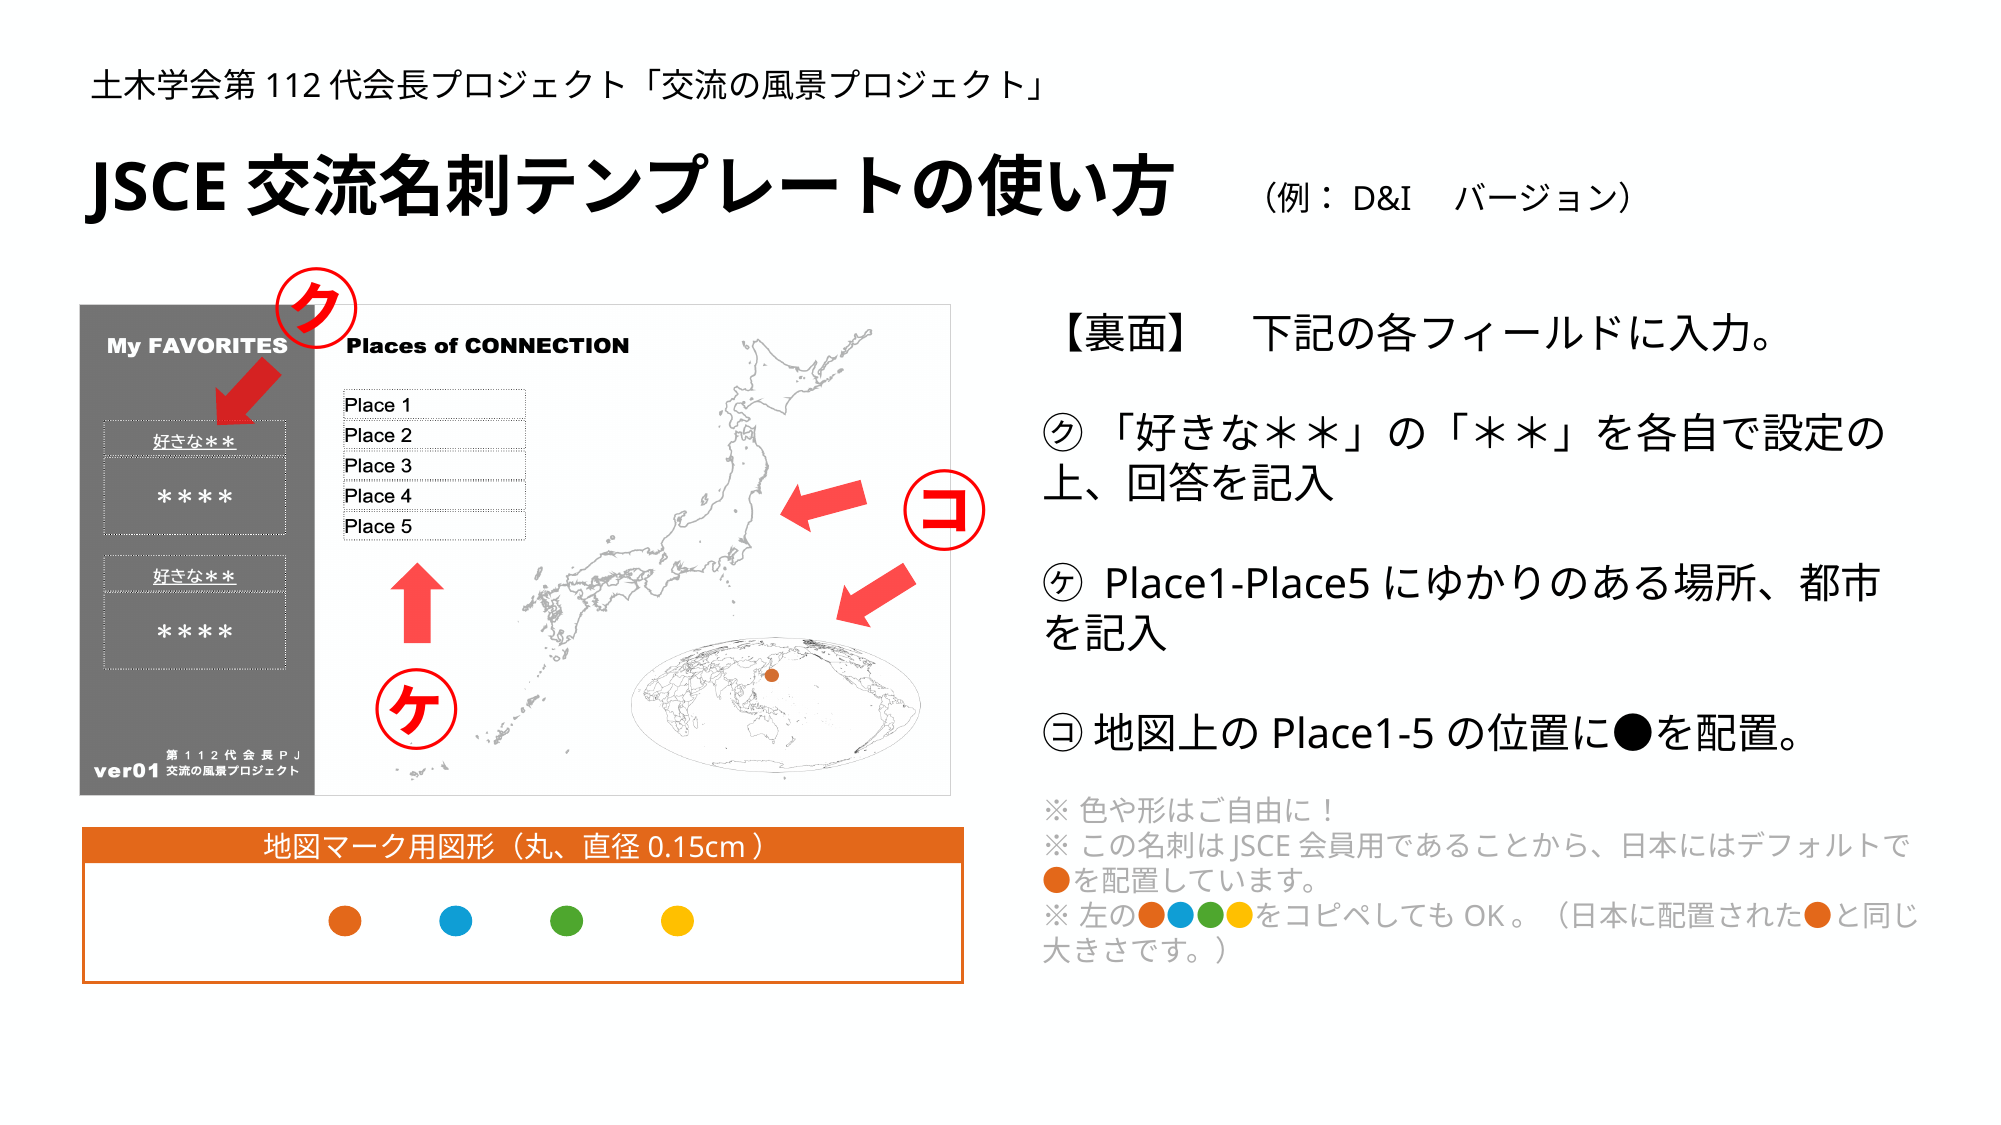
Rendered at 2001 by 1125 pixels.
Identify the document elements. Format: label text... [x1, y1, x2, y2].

text_box ㋙ [952, 449, 1056, 569]
picture [78, 303, 952, 796]
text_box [82, 827, 963, 984]
text_box 土木学会第112代会長プロジェクト「交流の風景プロジェクト」 JSCE交流名刺テンプレートの使い方 （例：D&I バージョン） [75, 56, 1924, 232]
text_box 【裏面】 下記の各フィールドに入力。 ㋗ 「好きな＊＊」の「＊＊」を各自で設定の上、回答を記入 ㋘ Place1-Place5にゆかりのある場所、都市を記入 ㋙ 地図上のPlace1-5の位置に●を配置。 ※色や形はご自由に！ ※この名刺はJSCE会員用であることから、日本にはデフォルトで●を配置しています。 ※左の●●●●をコピペしてもOK。（日本に配置された●と同じ大きさです。） [1042, 307, 1922, 967]
text_box ㋗ [205, 247, 429, 303]
